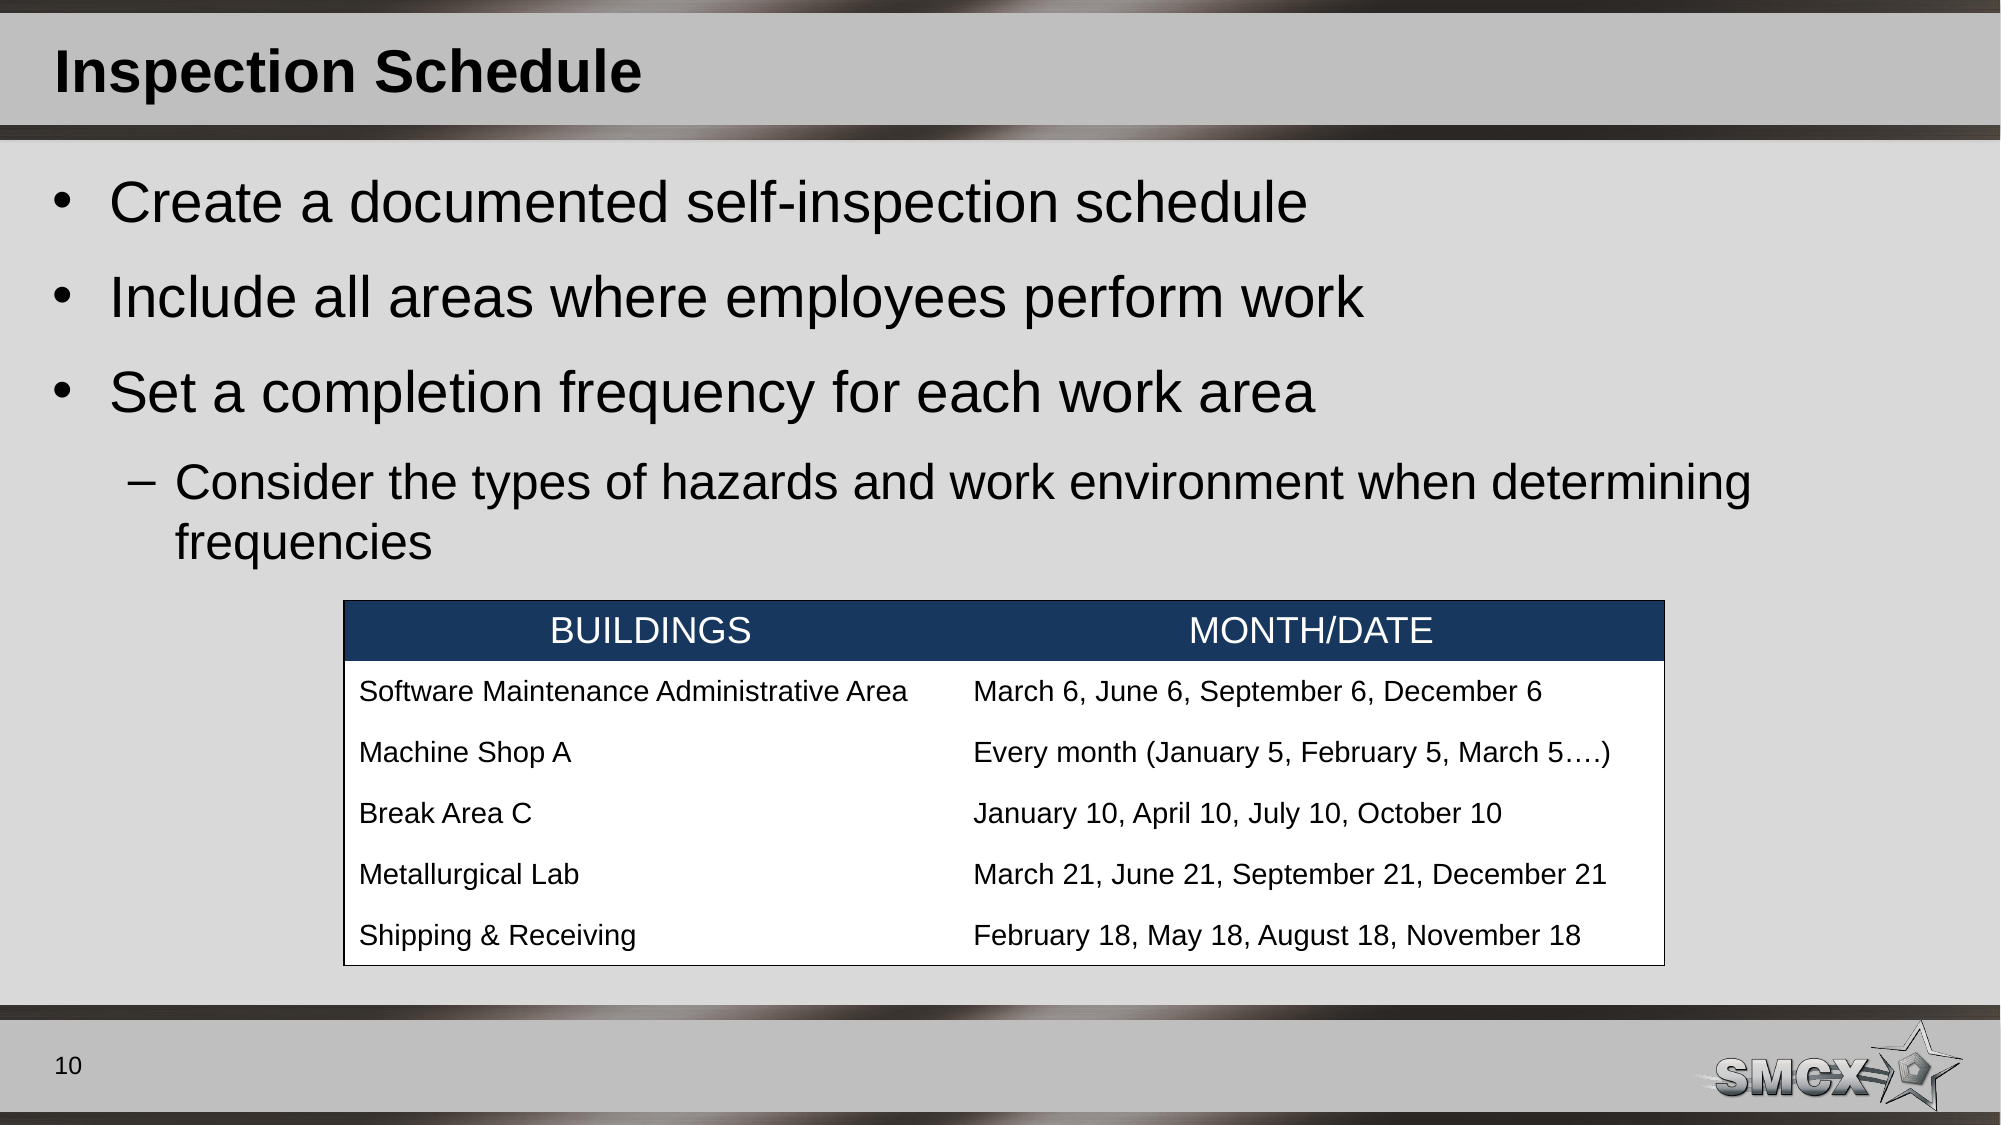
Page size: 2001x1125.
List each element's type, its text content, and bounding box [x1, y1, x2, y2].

table_cell February 18, May 18, August 18, November 18 [958, 905, 1664, 965]
title Inspection Schedule [39, 21, 1980, 115]
table_cell Shipping & Receiving [345, 905, 958, 965]
picture [0, 1005, 2001, 1125]
table_cell Break Area C [345, 783, 958, 844]
table_cell March 6, June 6, September 6, December 6 [958, 661, 1664, 722]
table_header MONTH/DATE [958, 601, 1664, 661]
picture [0, 0, 2001, 13]
table_cell Software Maintenance Administrative Area [345, 661, 958, 722]
slide_number 10 [39, 1035, 190, 1095]
list Create a documented self-inspection schedule Include all areas where employees perform work Set a completion frequency for each work area Consider the types of hazards and work environment when determining frequencies [37, 156, 1963, 982]
table_cell Every month (January 5, February 5, March 5….) [958, 722, 1664, 783]
picture [0, 125, 2001, 140]
table_cell March 21, June 21, September 21, December 21 [958, 844, 1664, 905]
table_cell Metallurgical Lab [345, 844, 958, 905]
table_cell January 10, April 10, July 10, October 10 [958, 783, 1664, 844]
table_header BUILDINGS [345, 601, 958, 661]
table_cell Machine Shop A [345, 722, 958, 783]
